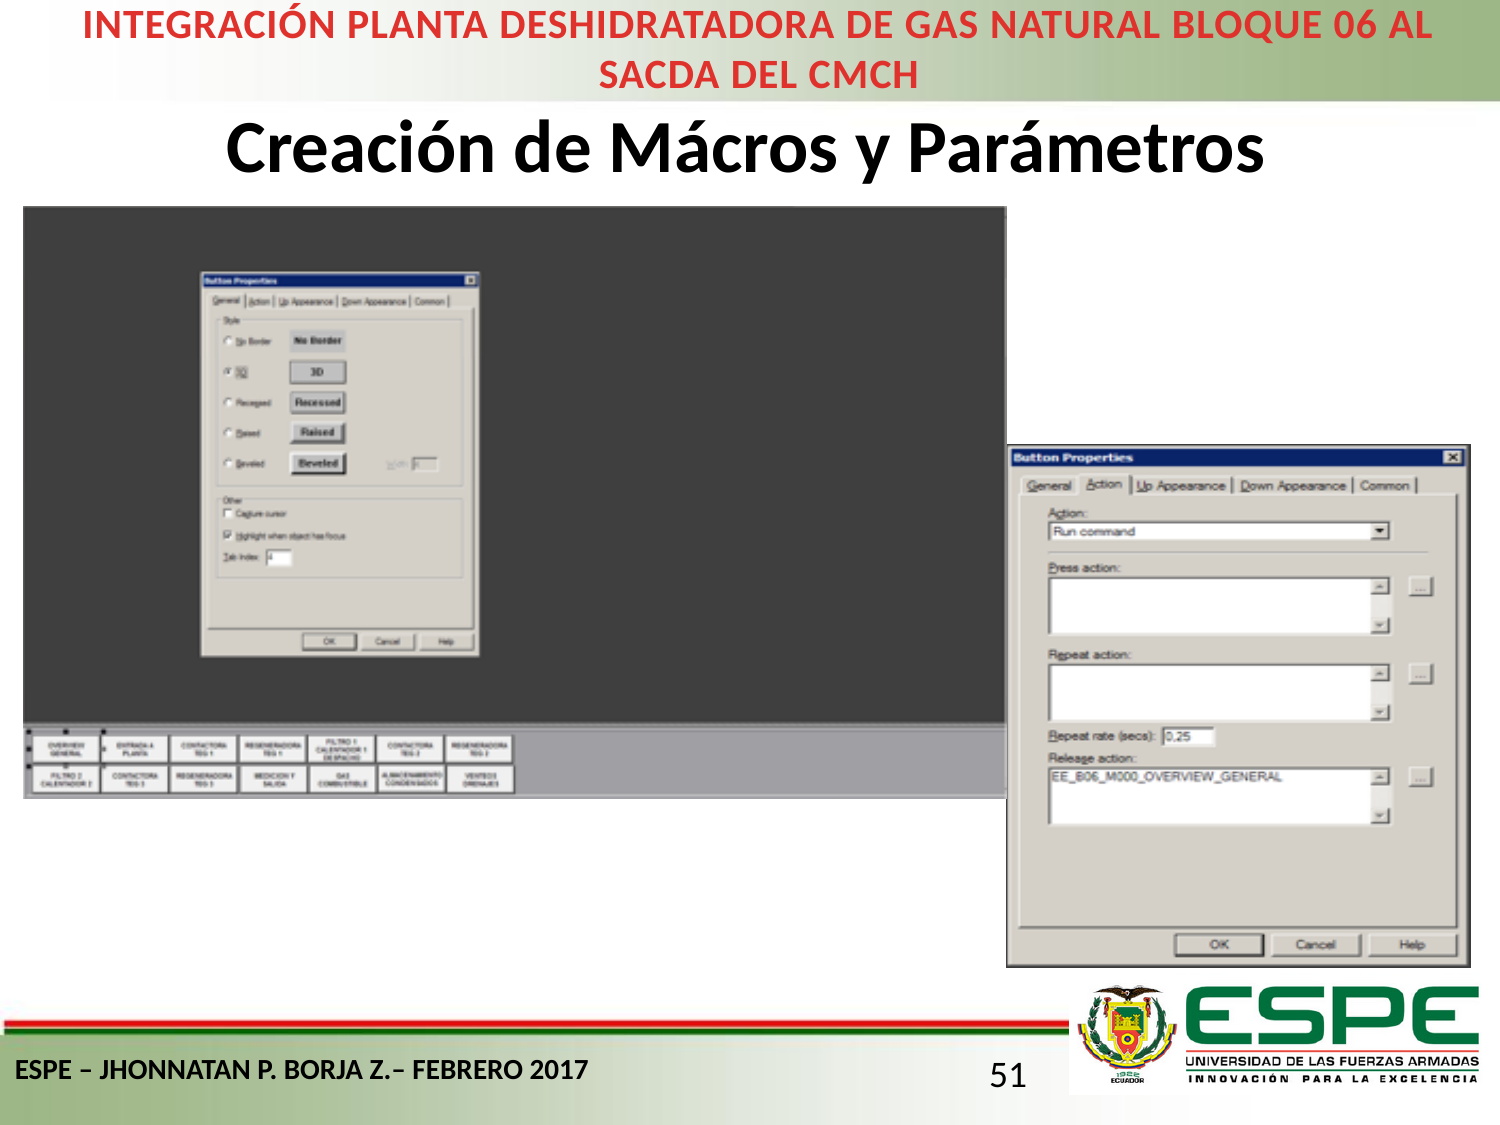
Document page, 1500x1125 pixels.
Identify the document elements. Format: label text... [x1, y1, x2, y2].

text_box INTEGRACIÓN PLANTA DESHIDRATADORA DE GAS NATURAL BLOQUE 06 AL SACDA DEL CMCH [23, 0, 1495, 104]
footer ESPE – JHONNATAN P. BORJA Z.– FEBRERO 2017 [0, 1042, 638, 1103]
picture [0, 0, 1500, 1125]
text_box Creación de Mácros y Parámetros [211, 104, 1299, 195]
slide_number 51 [974, 1042, 1046, 1103]
